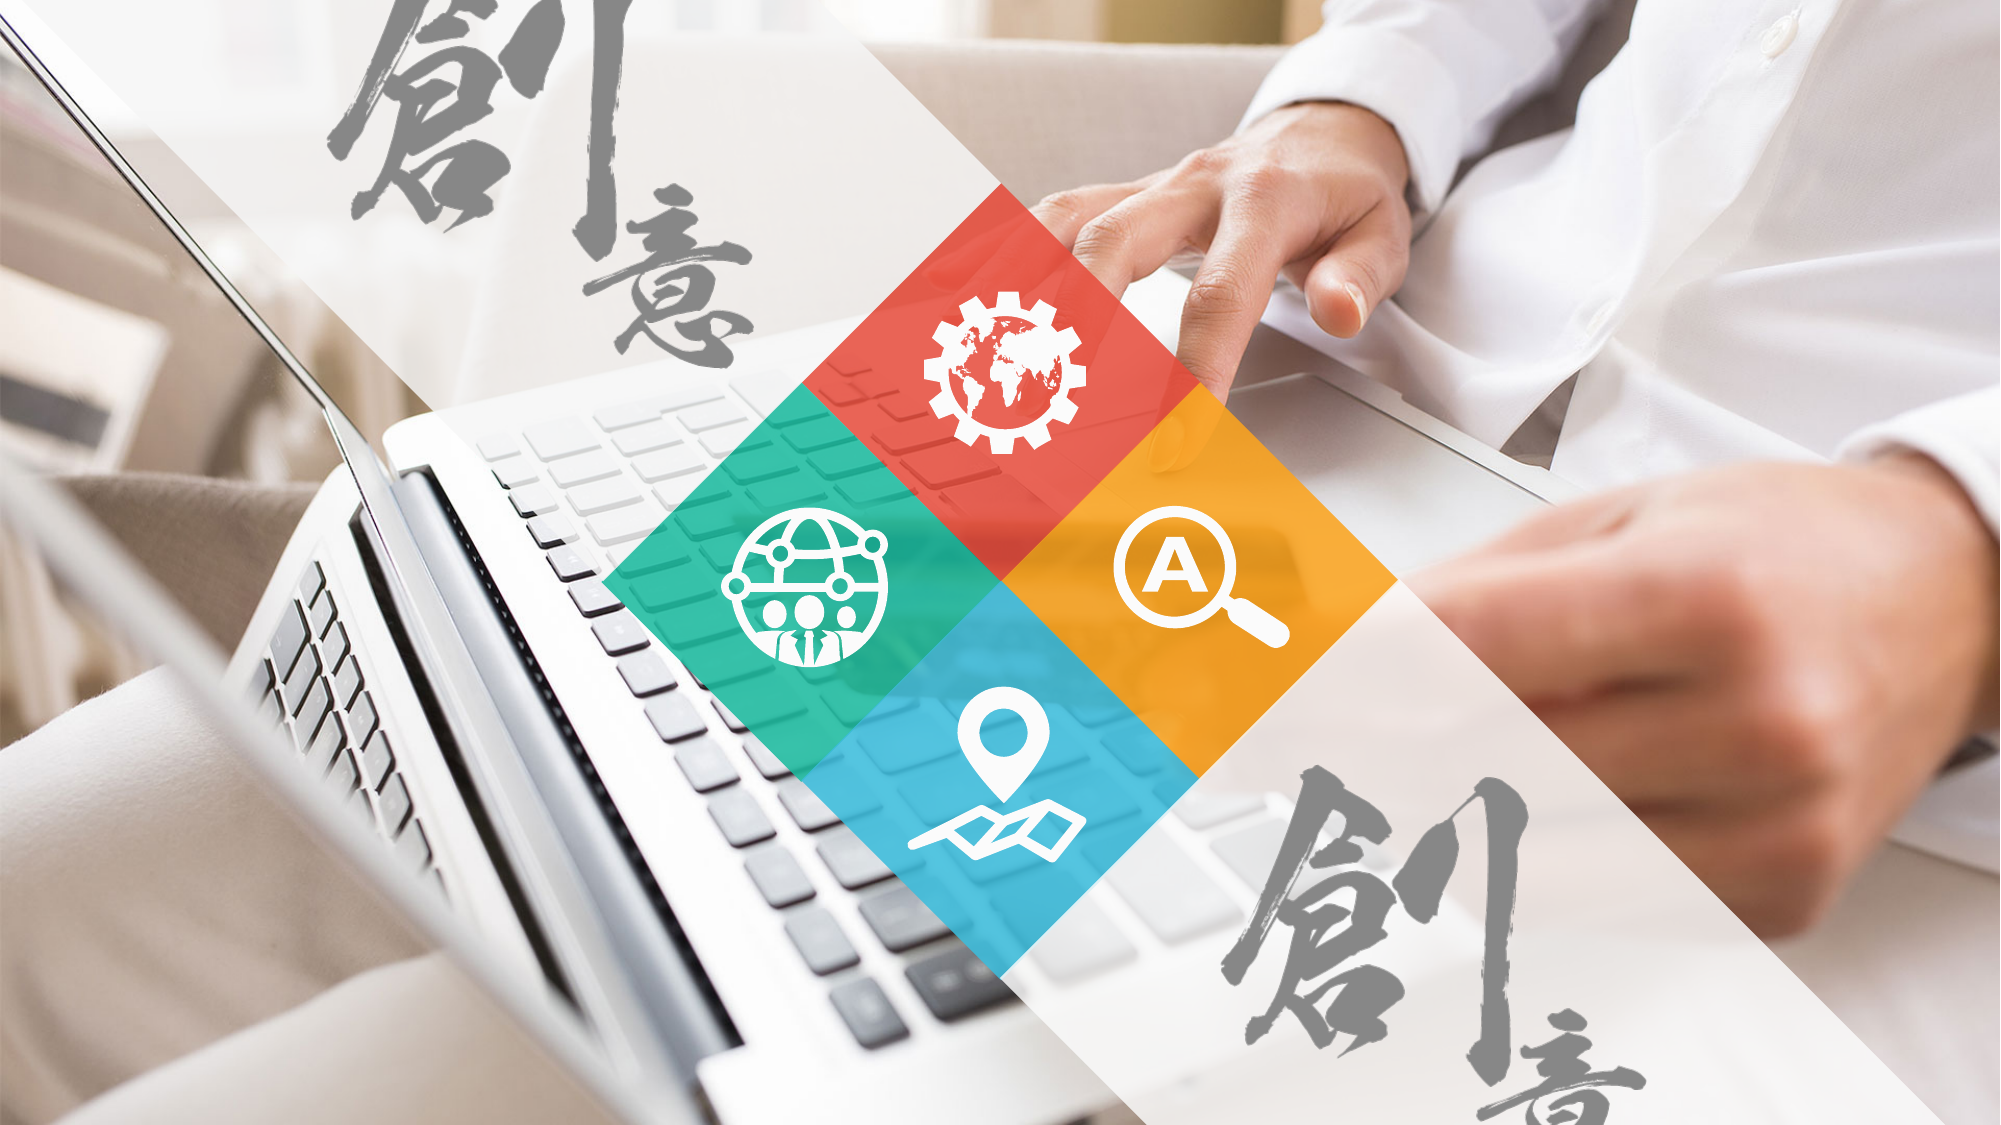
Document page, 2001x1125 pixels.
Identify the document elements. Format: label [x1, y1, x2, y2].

text_box [906, 686, 1000, 863]
picture [0, 0, 2000, 1125]
text_box [1107, 499, 1292, 582]
text_box [923, 291, 1086, 454]
text_box [721, 507, 888, 668]
